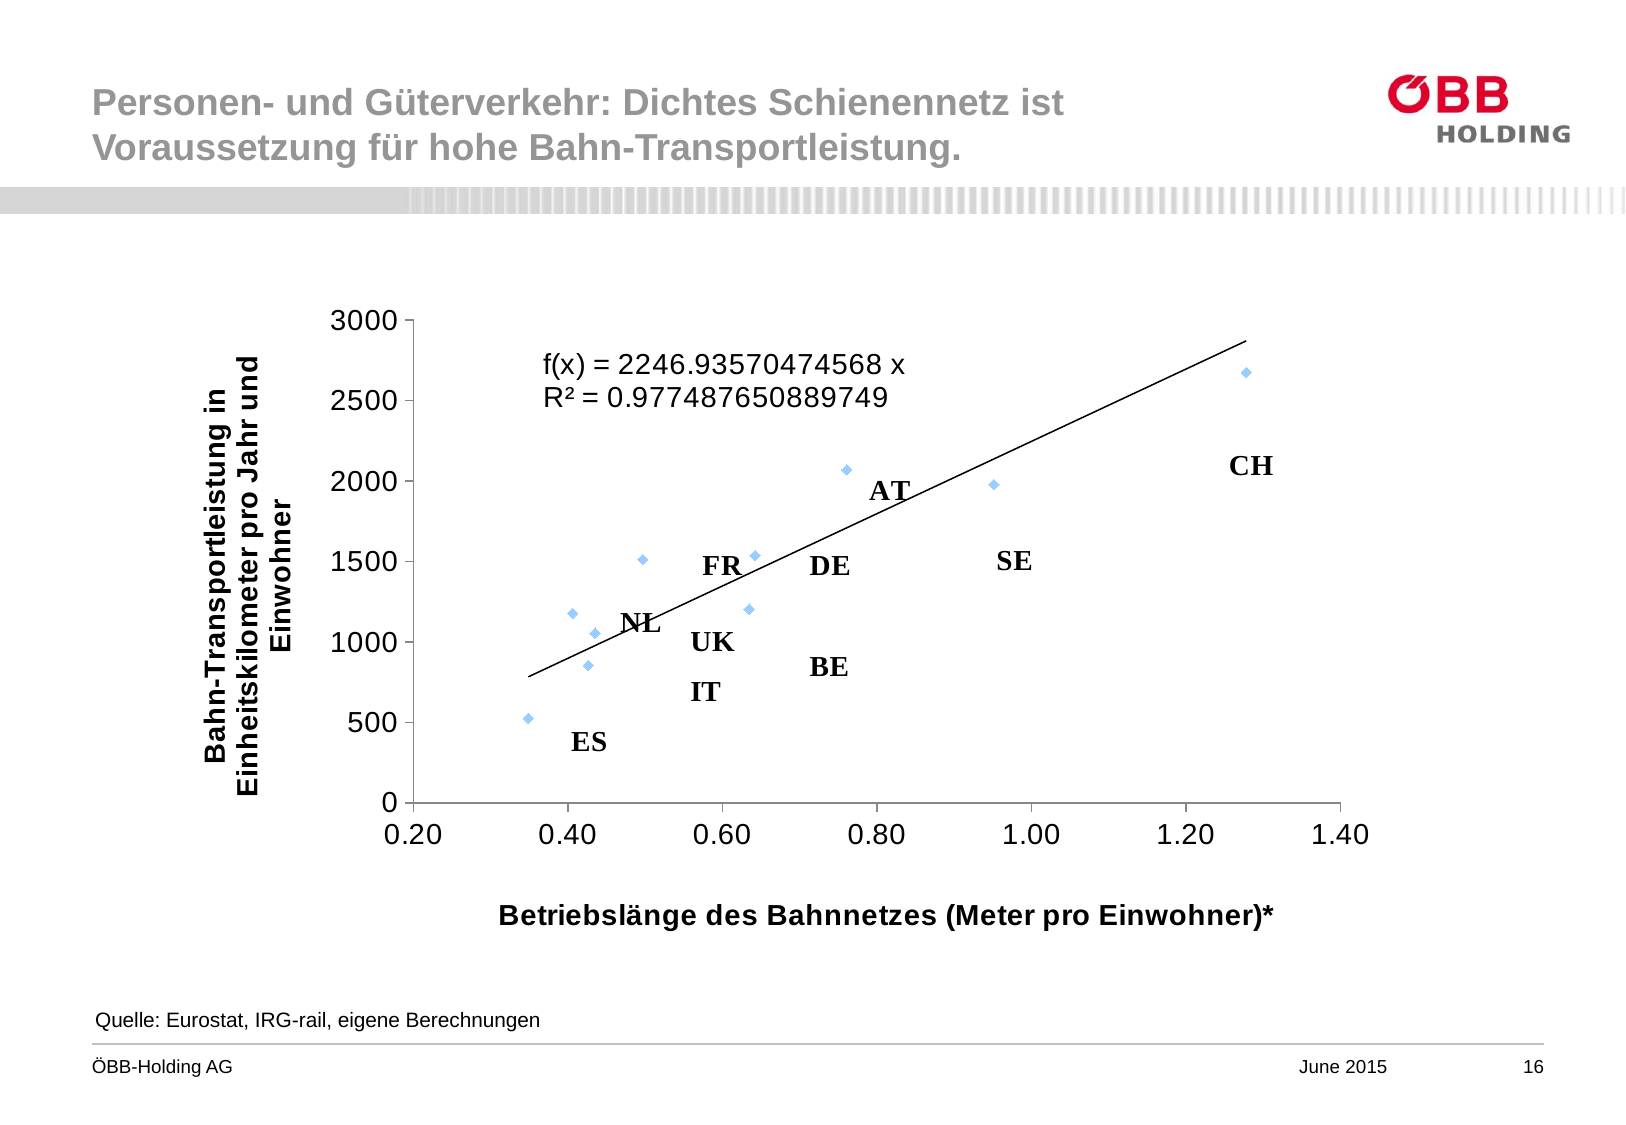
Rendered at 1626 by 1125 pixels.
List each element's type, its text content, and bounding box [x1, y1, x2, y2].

slide_number 16 [1480, 1054, 1545, 1099]
text_box Quelle: Eurostat, IRG-rail, eigene Berechnungen [81, 1000, 1014, 1039]
picture [1387, 74, 1570, 143]
picture [0, 187, 1626, 214]
title Personen- und Güterverkehr: Dichtes Schienennetz ist Voraussetzung für hohe Bahn-Transportleistung. [91, 82, 1138, 169]
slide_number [1299, 1054, 1442, 1099]
chart [162, 290, 1396, 941]
